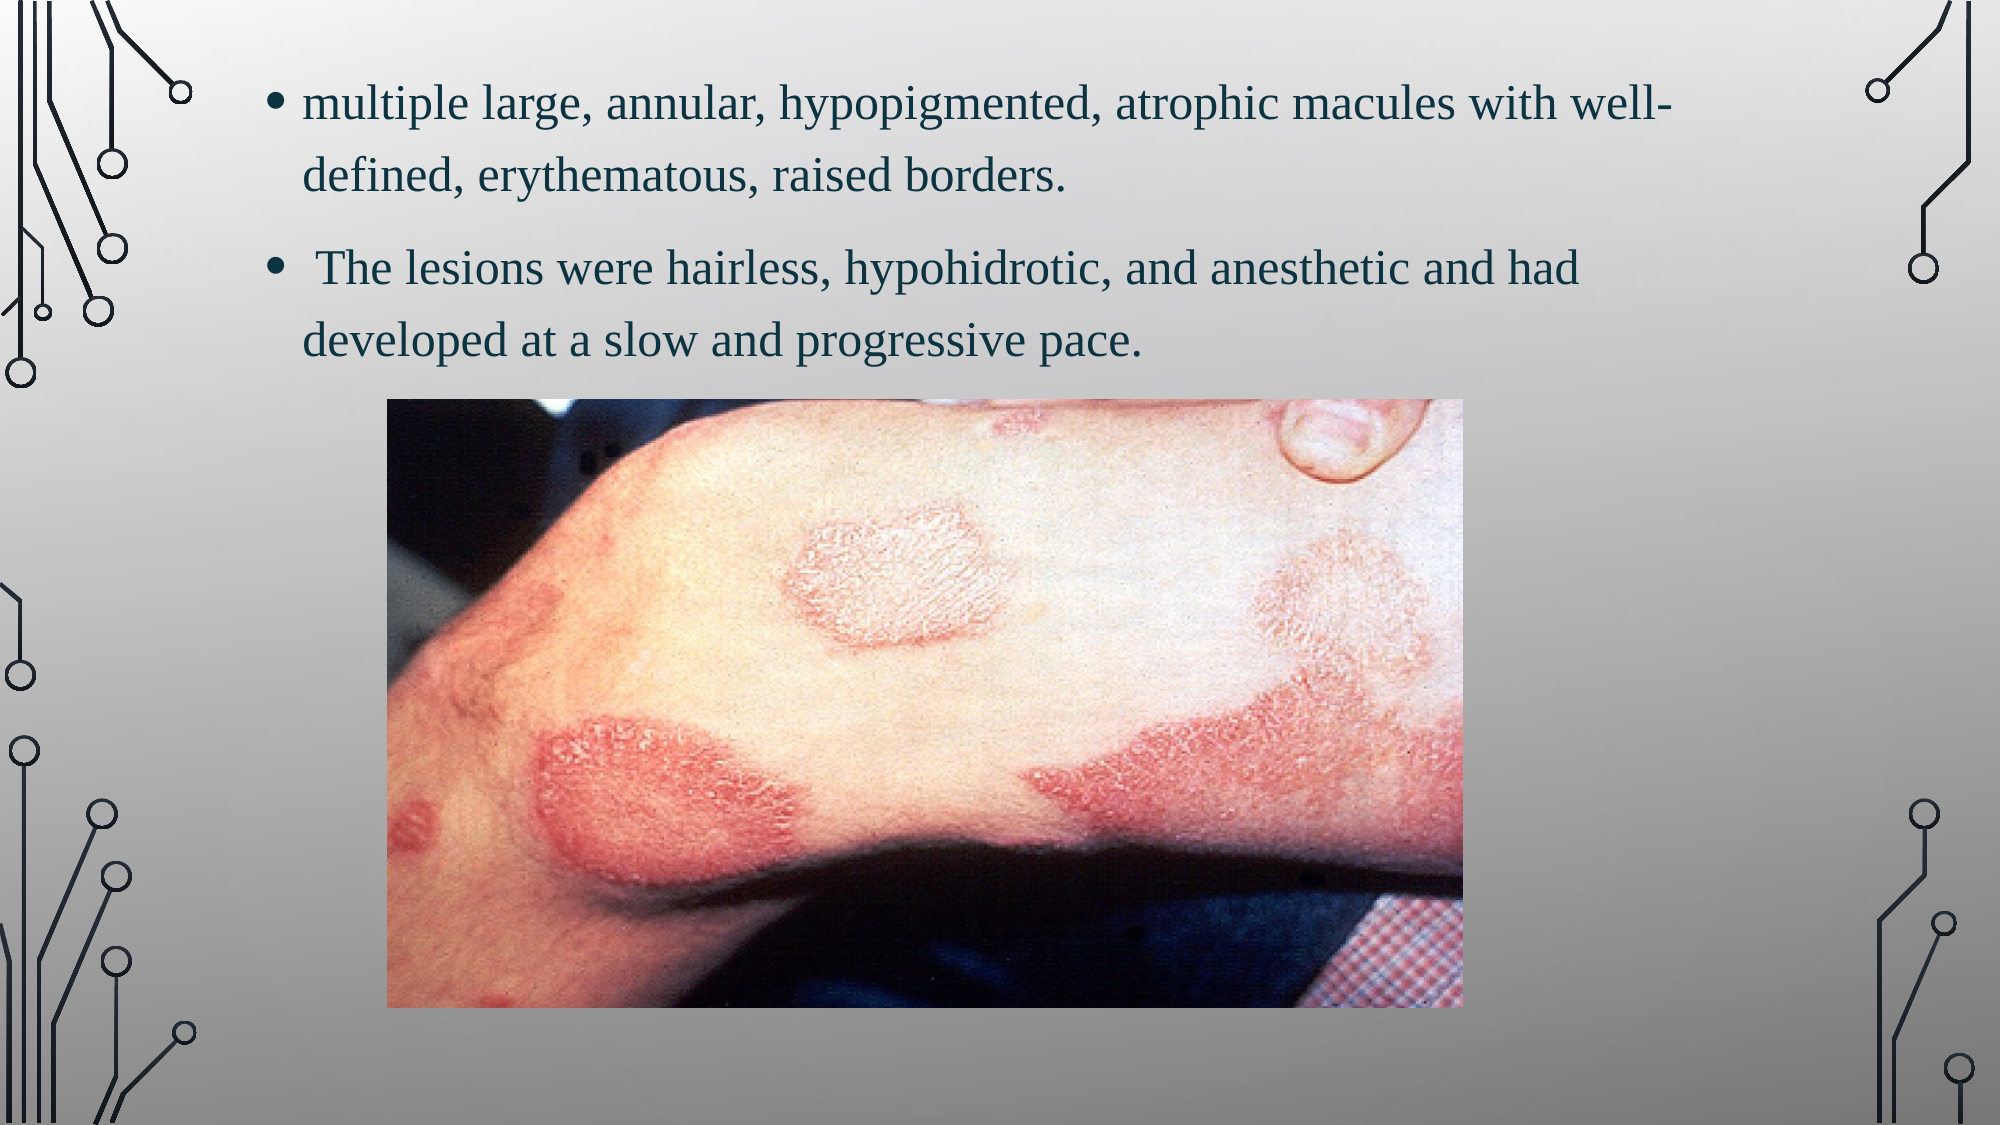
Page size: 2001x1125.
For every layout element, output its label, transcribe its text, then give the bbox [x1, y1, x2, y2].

picture [387, 399, 1463, 1008]
list multiple large, annular, hypopigmented, atrophic macules with well-defined, erythematous, raised borders. The lesions were hairless, hypohidrotic, and anesthetic and had developed at a slow and progressive pace. [249, 50, 1713, 1006]
